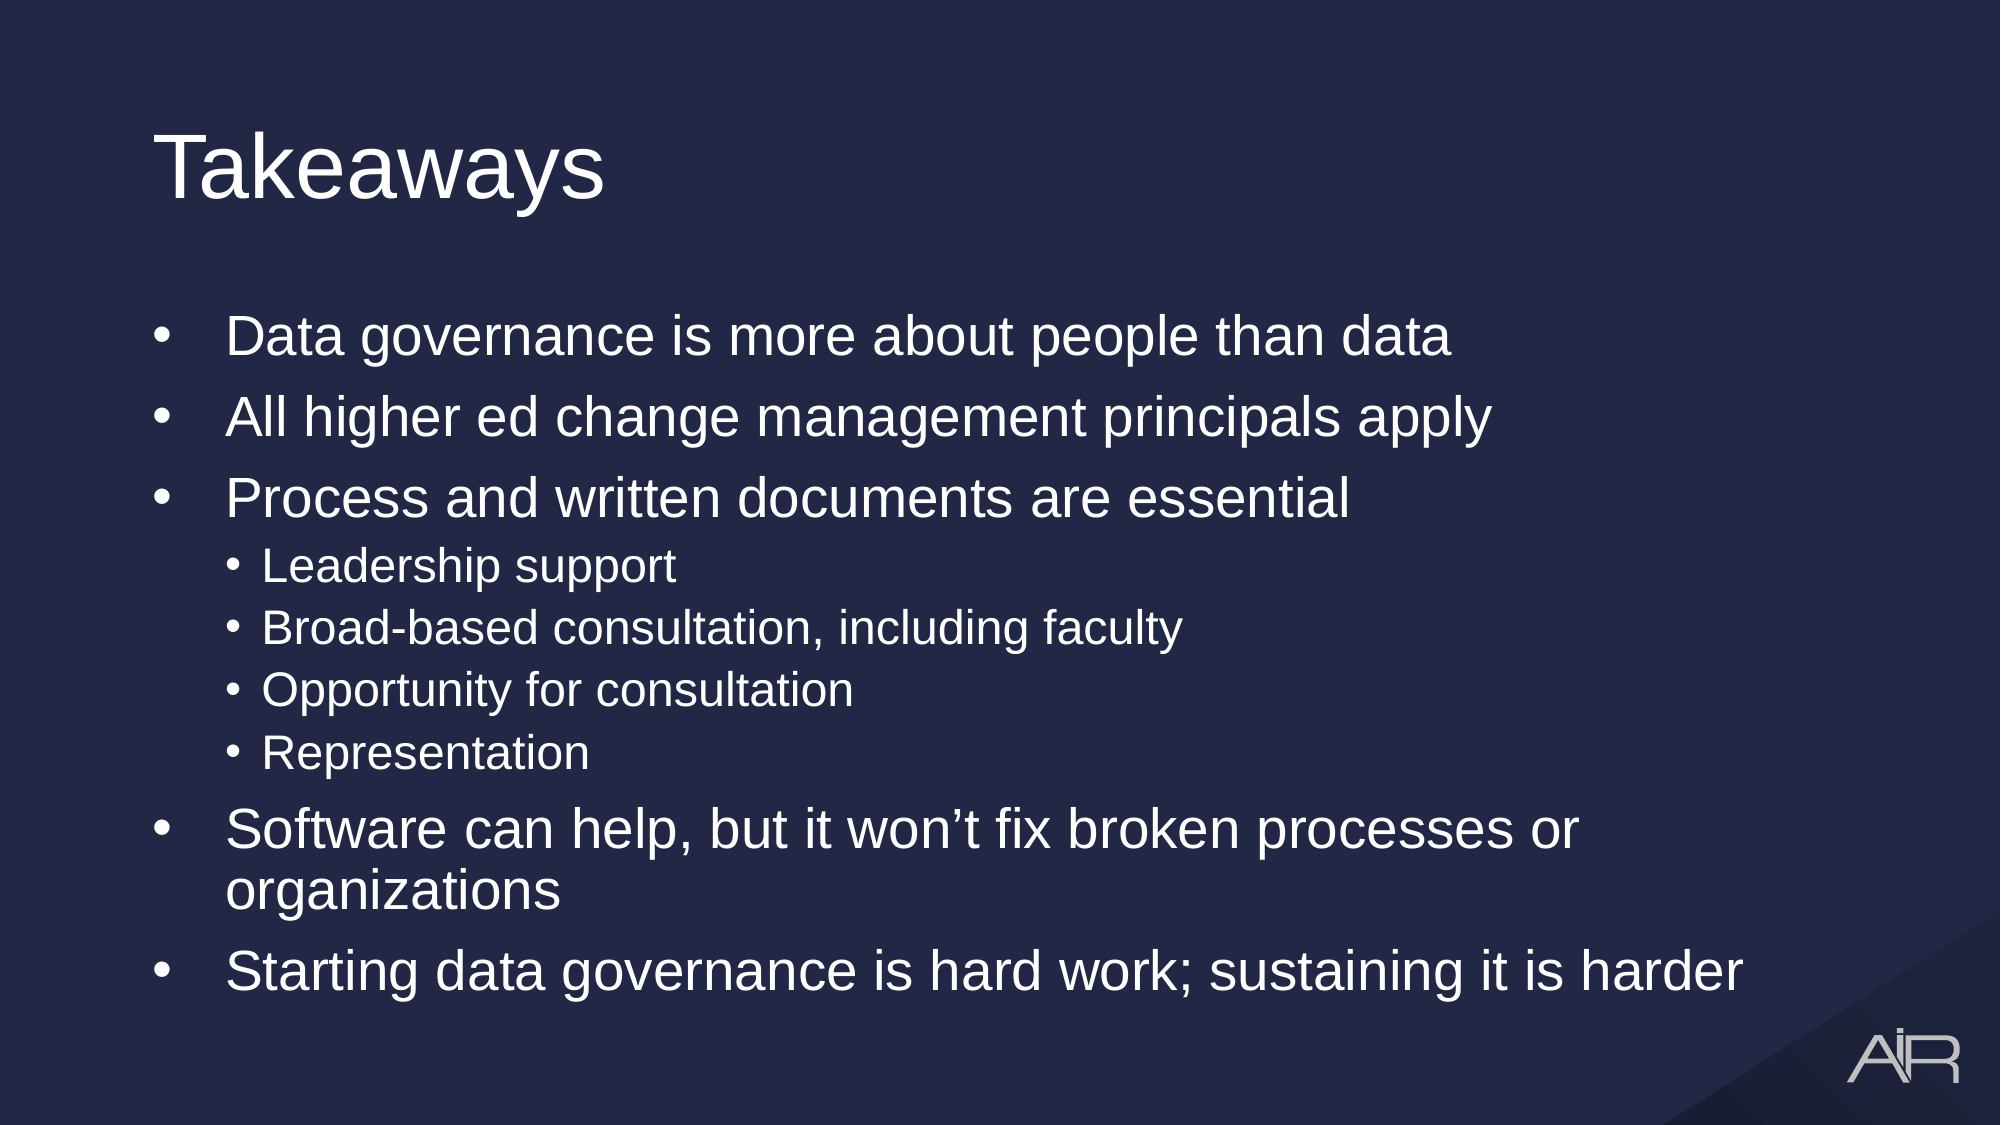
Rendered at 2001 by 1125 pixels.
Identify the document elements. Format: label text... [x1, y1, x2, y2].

list Data governance is more about people than data All higher ed change management principals apply Process and written documents are essential Leadership support Broad-based consultation, including faculty Opportunity for consultation Representation Software can help, but it won’t fix broken processes or organizations Starting data governance is hard work; sustaining it is harder [137, 299, 1863, 1014]
title Takeaways [137, 59, 1863, 278]
